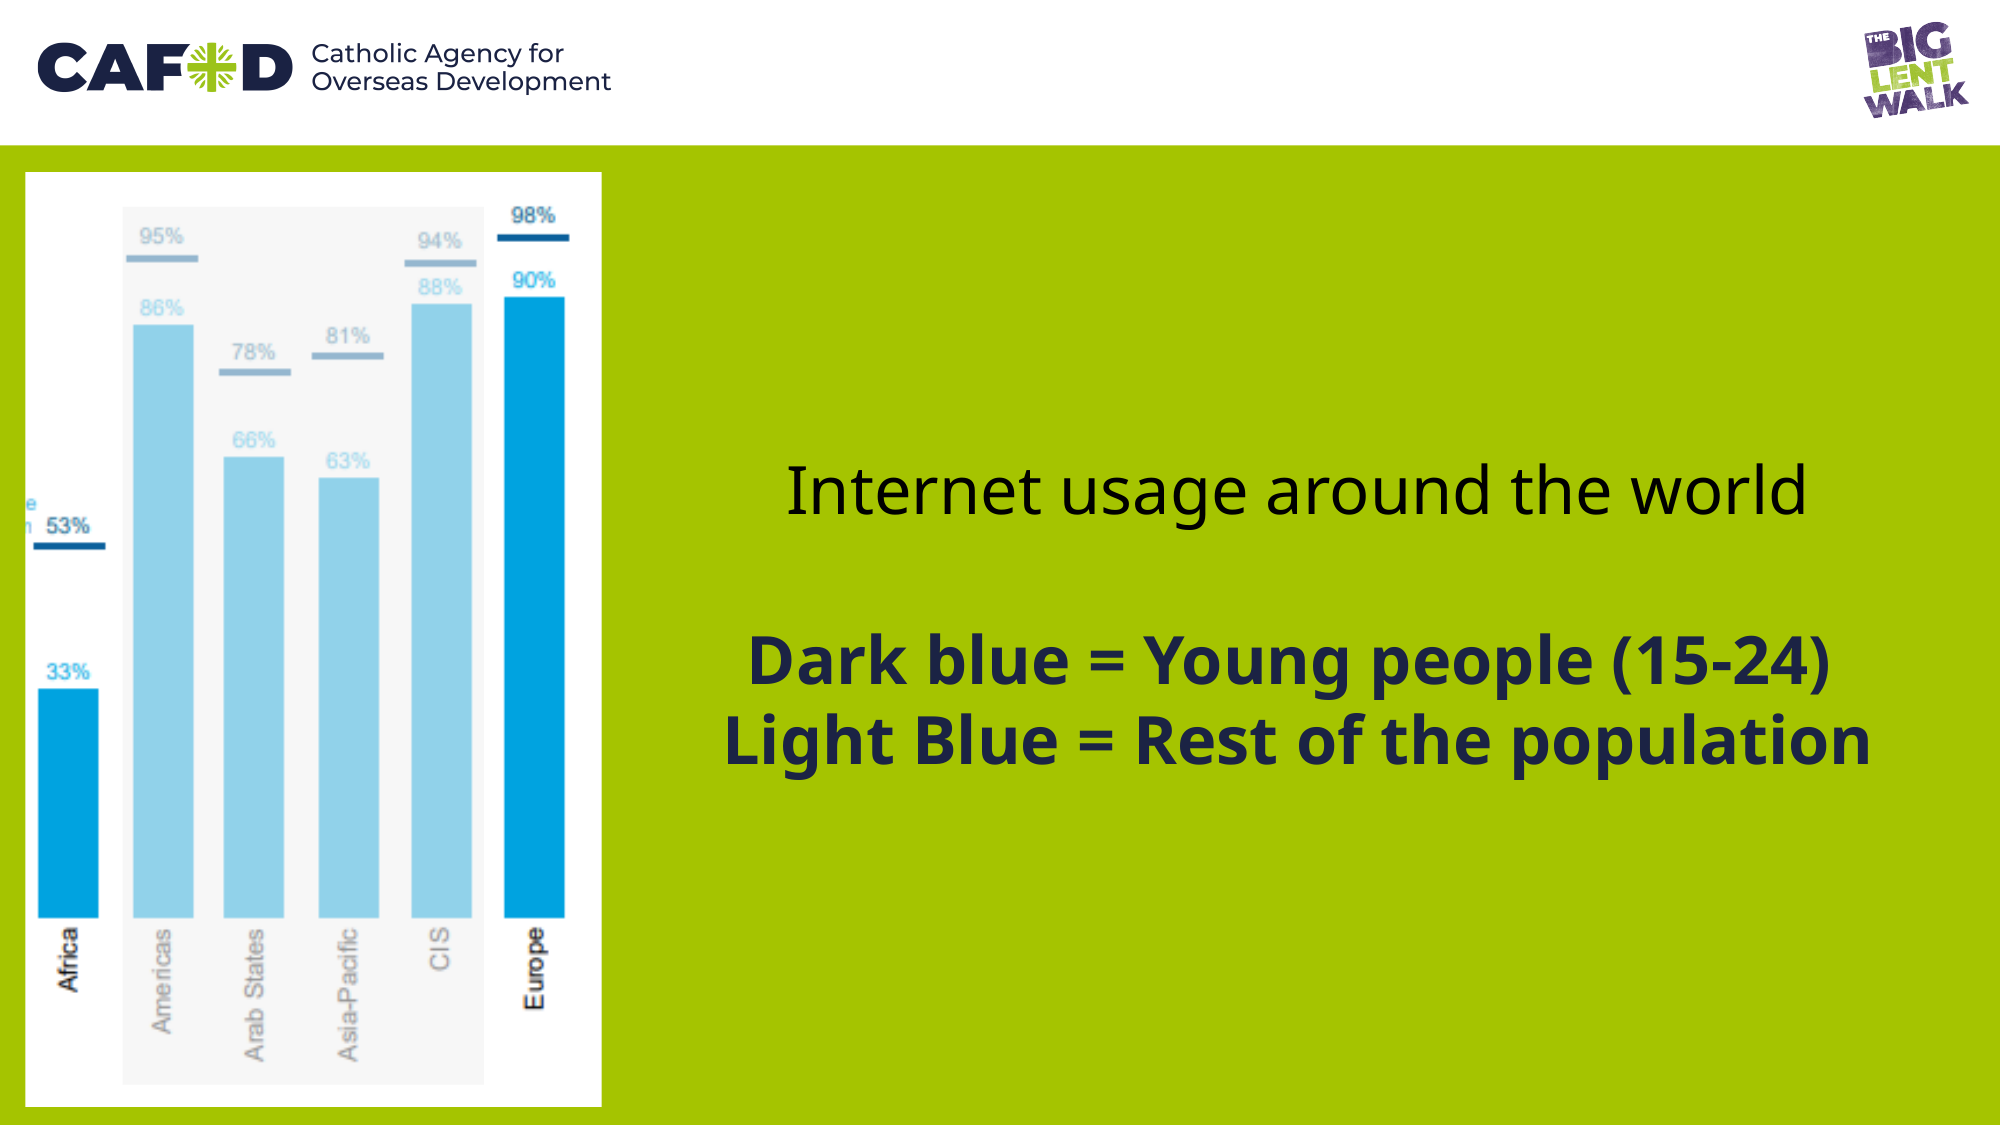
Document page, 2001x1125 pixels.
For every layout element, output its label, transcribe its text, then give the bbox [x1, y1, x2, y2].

picture [1852, 6, 1975, 130]
picture [25, 172, 602, 1107]
text_box Internet usage around the world Dark blue = Young people (15-24) Light Blue = Rest of the population [669, 440, 1928, 786]
picture [25, 29, 629, 107]
